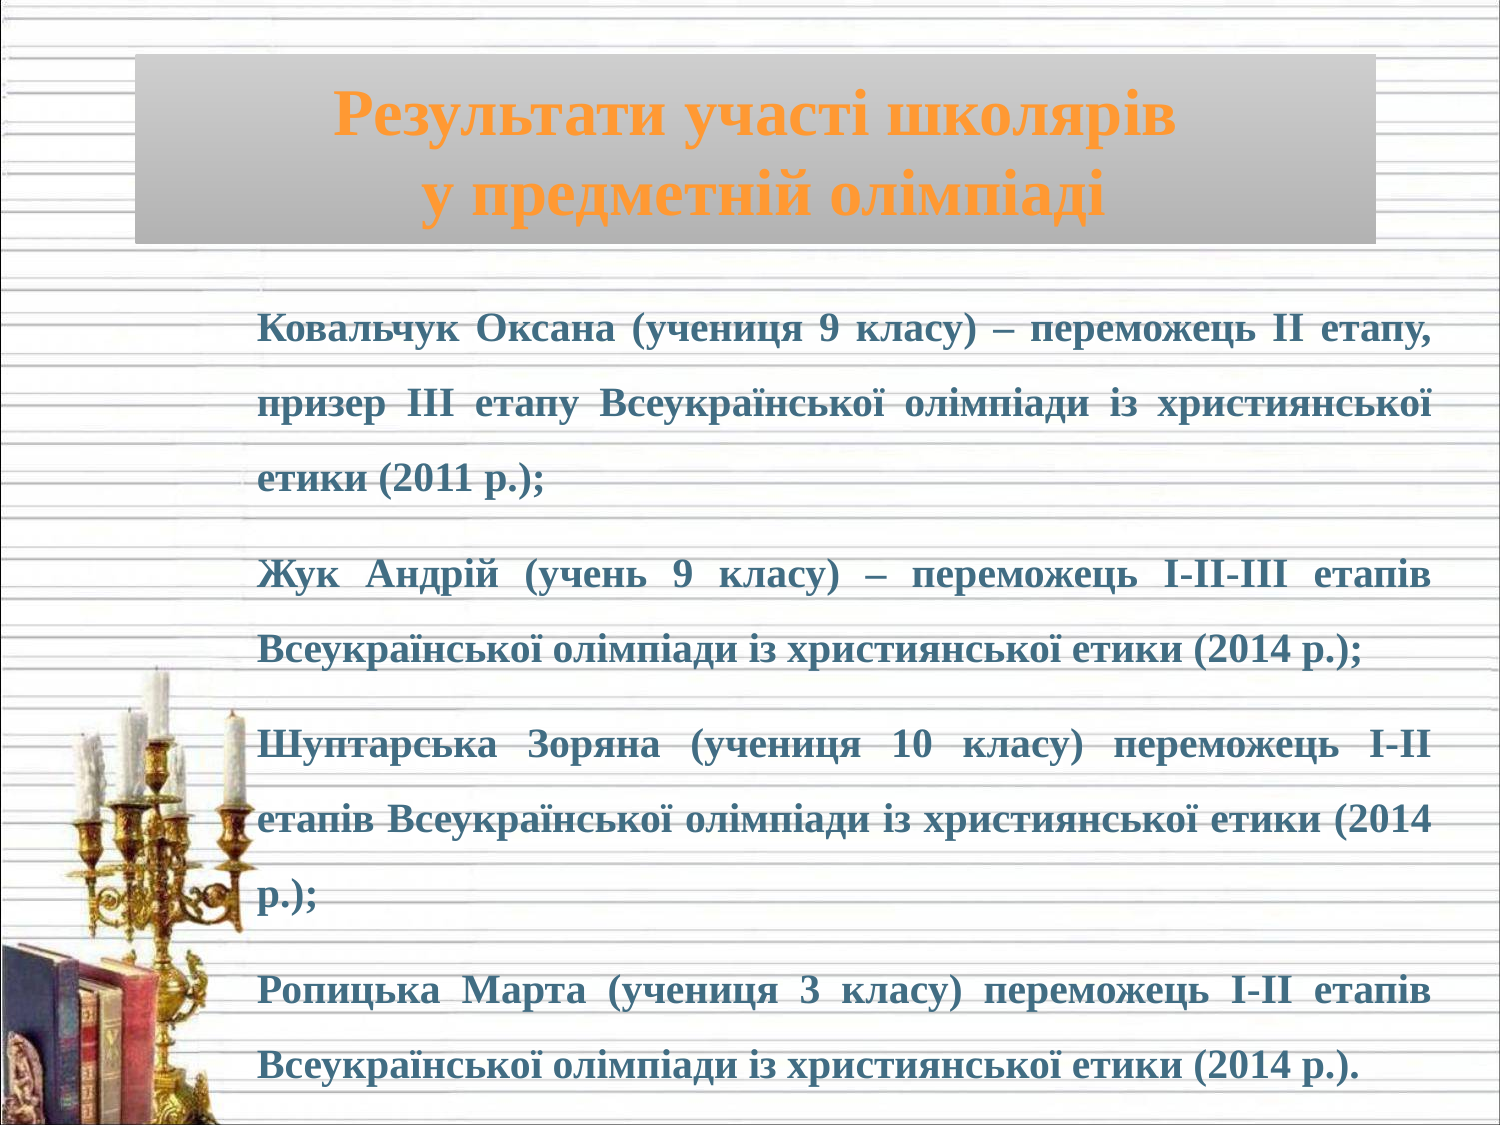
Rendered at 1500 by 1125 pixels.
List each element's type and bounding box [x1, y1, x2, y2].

list [0, 0, 1500, 1125]
